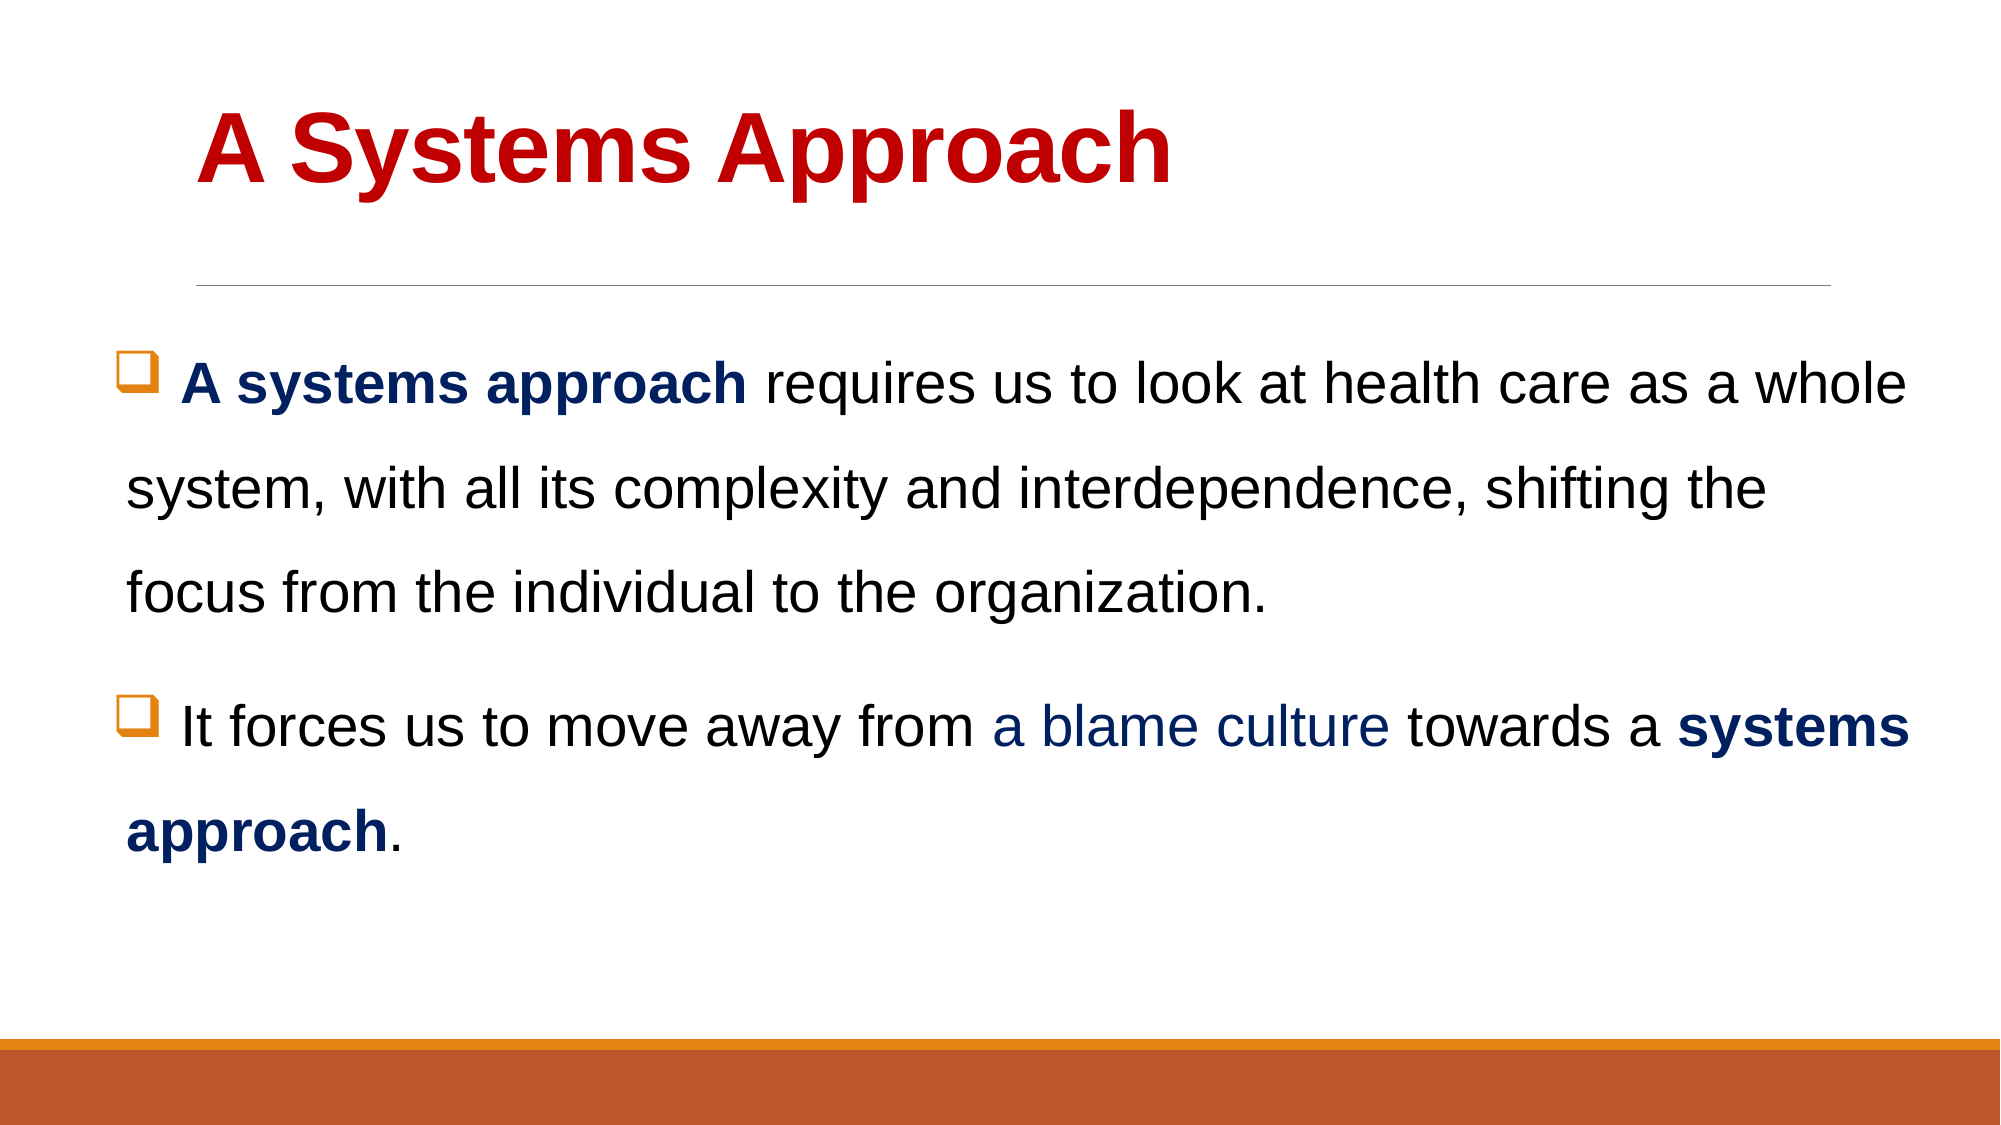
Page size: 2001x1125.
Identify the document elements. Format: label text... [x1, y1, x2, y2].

title A Systems Approach [180, 47, 1830, 211]
list A systems approach requires us to look at health care as a whole system, with all its complexity and interdependence, shifting the focus from the individual to the organization. It forces us to move away from a blame culture towards a systems approach. [111, 302, 1926, 1011]
